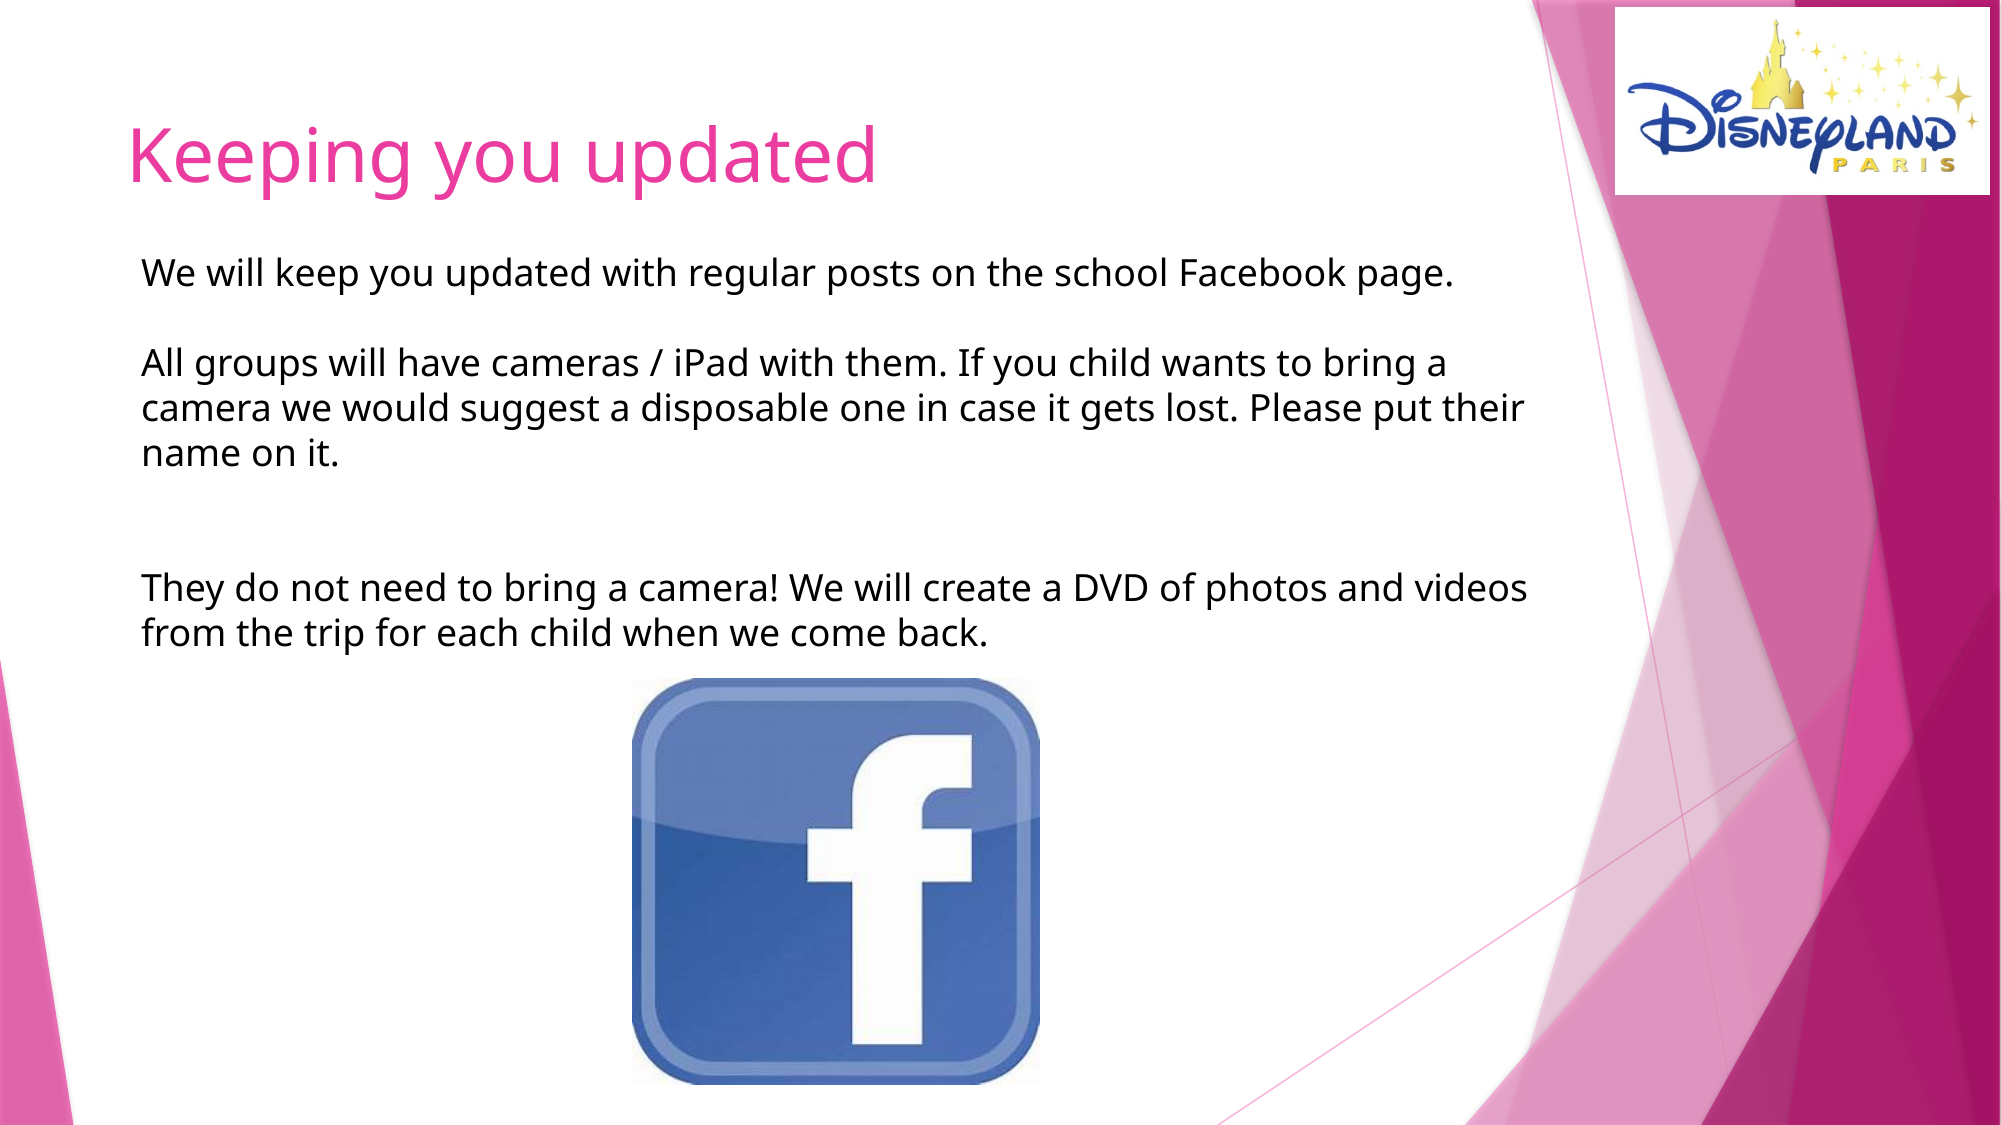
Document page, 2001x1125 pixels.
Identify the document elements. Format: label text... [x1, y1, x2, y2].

picture [632, 677, 1040, 1086]
text_box We will keep you updated with regular posts on the school Facebook page. All groups will have cameras / iPad with them. If you child wants to bring a camera we would suggest a disposable one in case it gets lost. Please put their name on it. They do not need to bring a camera! We will create a DVD of photos and videos from the trip for each child when we come back. [126, 241, 1546, 662]
title Keeping you updated [111, 99, 1522, 317]
picture [1614, 6, 1991, 195]
